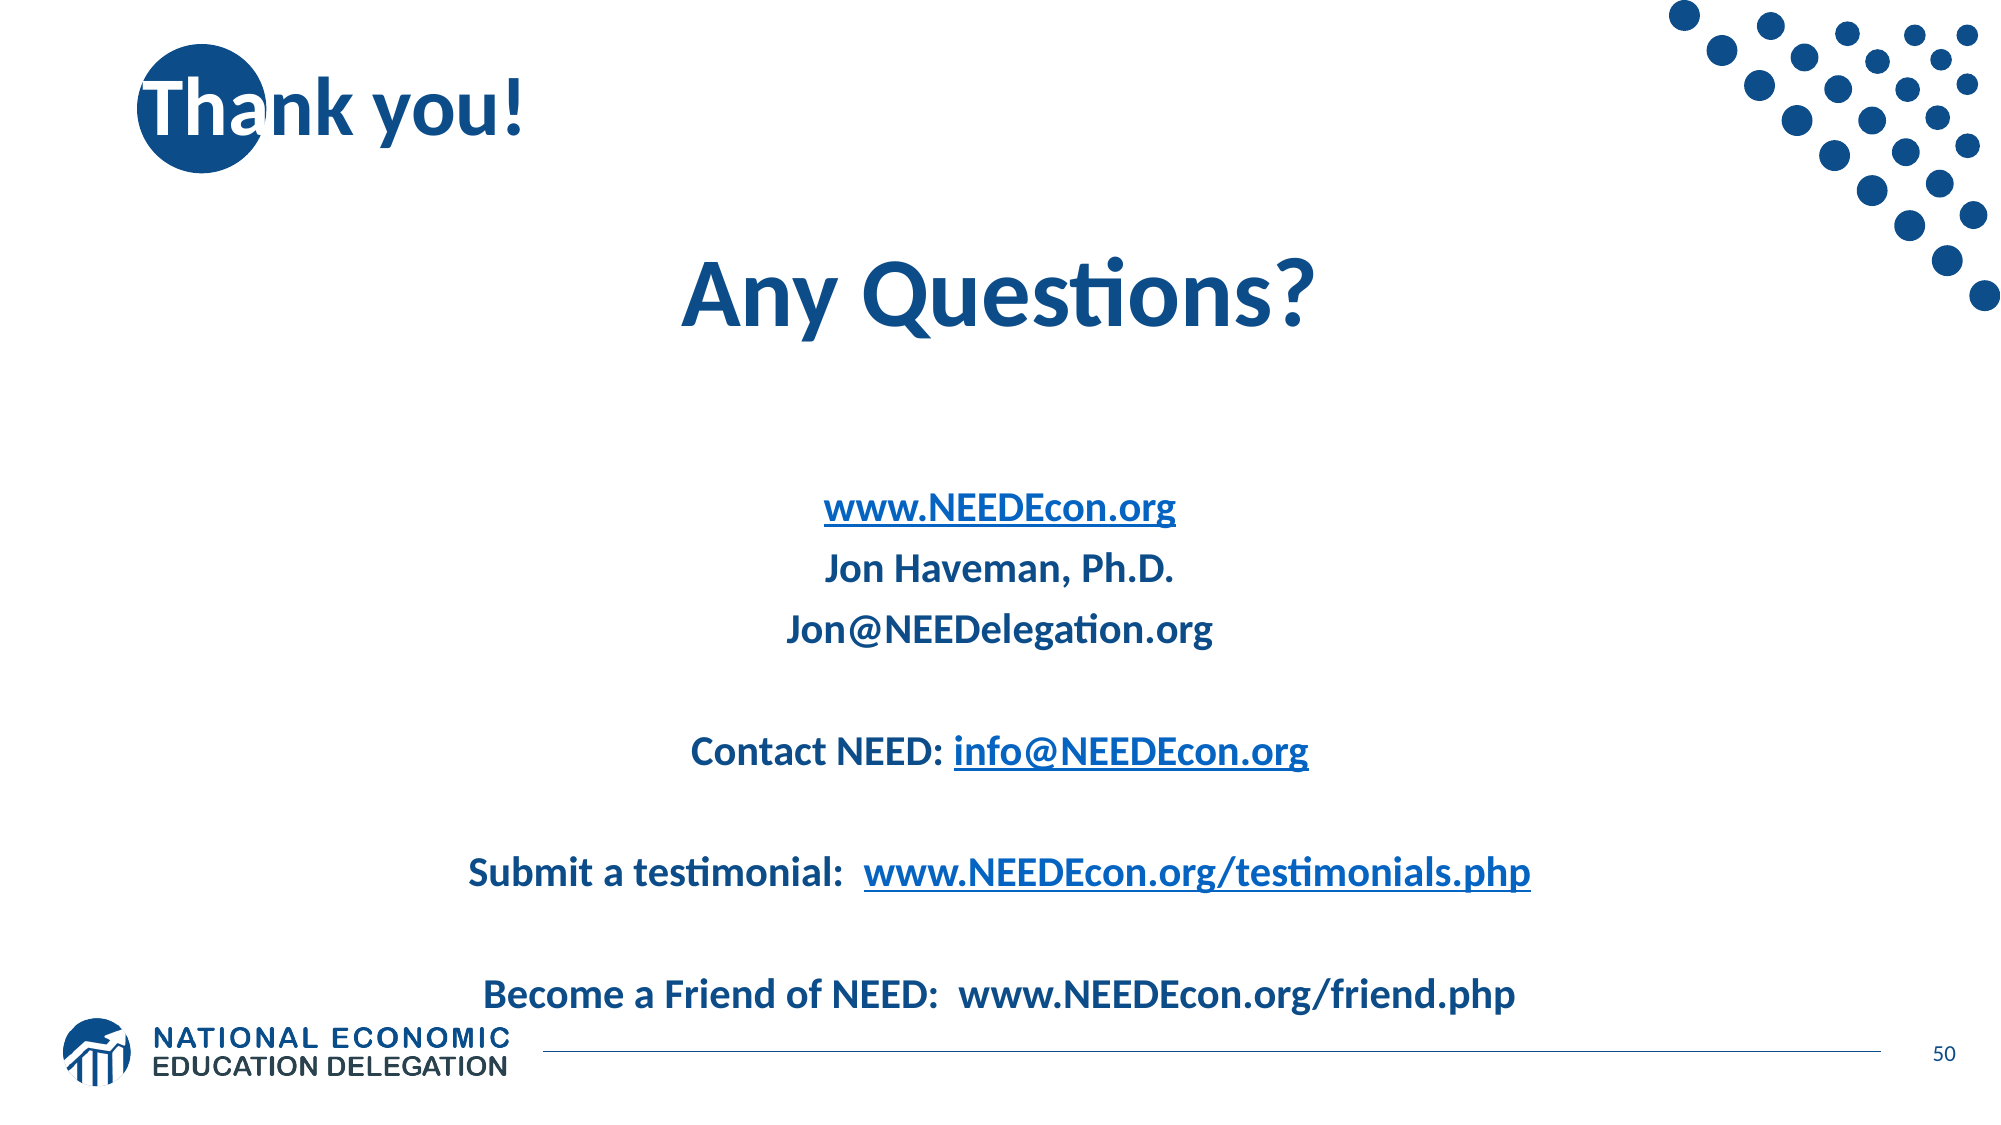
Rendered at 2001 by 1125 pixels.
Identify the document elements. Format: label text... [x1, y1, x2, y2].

title Thank you! [108, 0, 1834, 218]
slide_number 50 [1521, 1022, 1972, 1082]
list Any Questions? www.NEEDEcon.org Jon Haveman, Ph.D. Jon@NEEDelegation.org Contact NEED: info@NEEDEcon.org Submit a testimonial: www.NEEDEcon.org/testimonials.php Become a Friend of NEED: www.NEEDEcon.org/friend.php [137, 108, 1863, 1032]
picture [55, 1013, 520, 1091]
